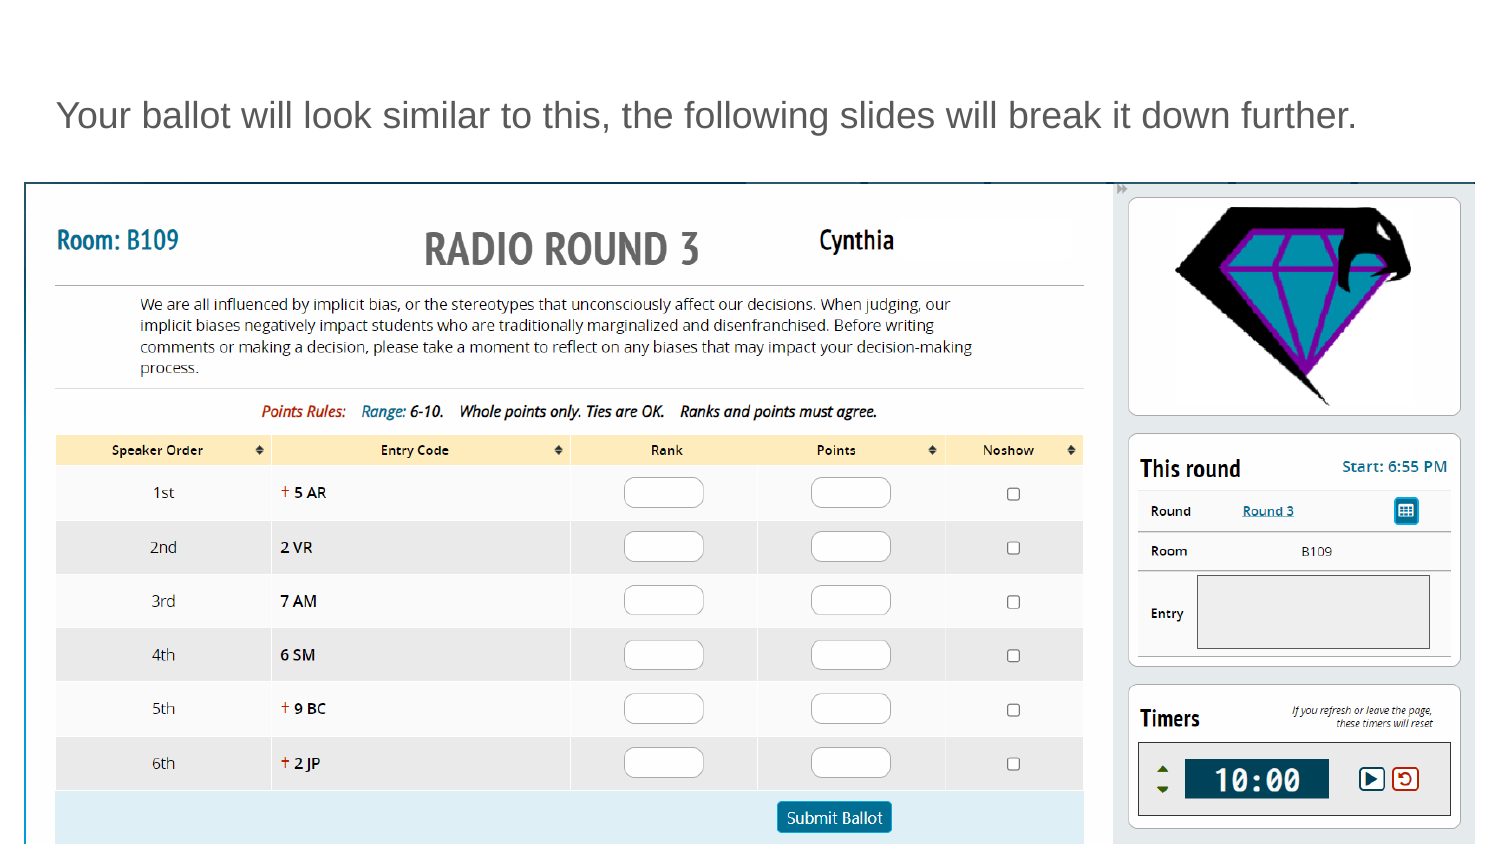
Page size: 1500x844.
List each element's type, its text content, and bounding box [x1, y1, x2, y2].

picture [24, 182, 1476, 844]
text_box Your ballot will look similar to this, the following slides will break it down further. [40, 75, 1475, 151]
